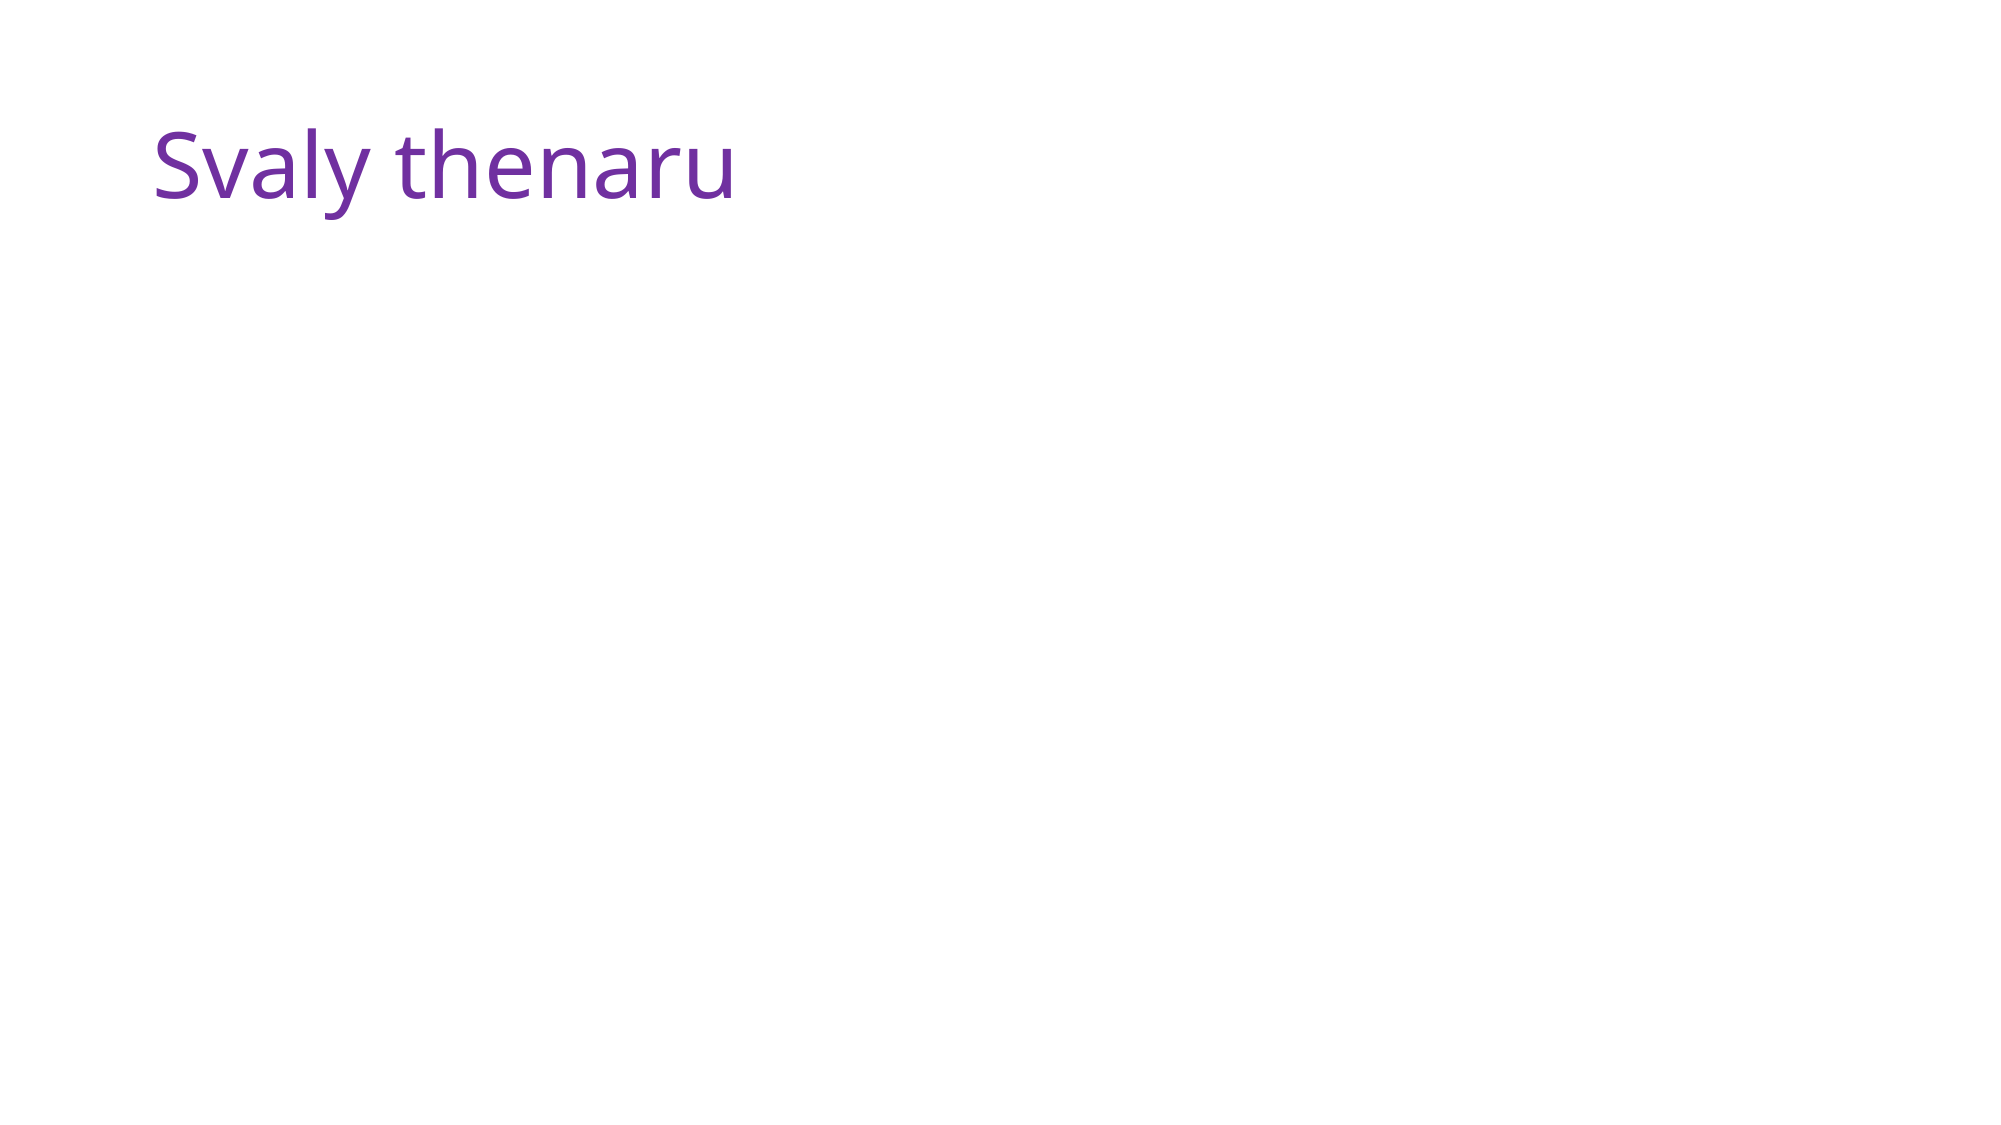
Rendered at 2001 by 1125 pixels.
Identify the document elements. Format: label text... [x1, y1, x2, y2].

title Svaly thenaru [137, 59, 1863, 278]
